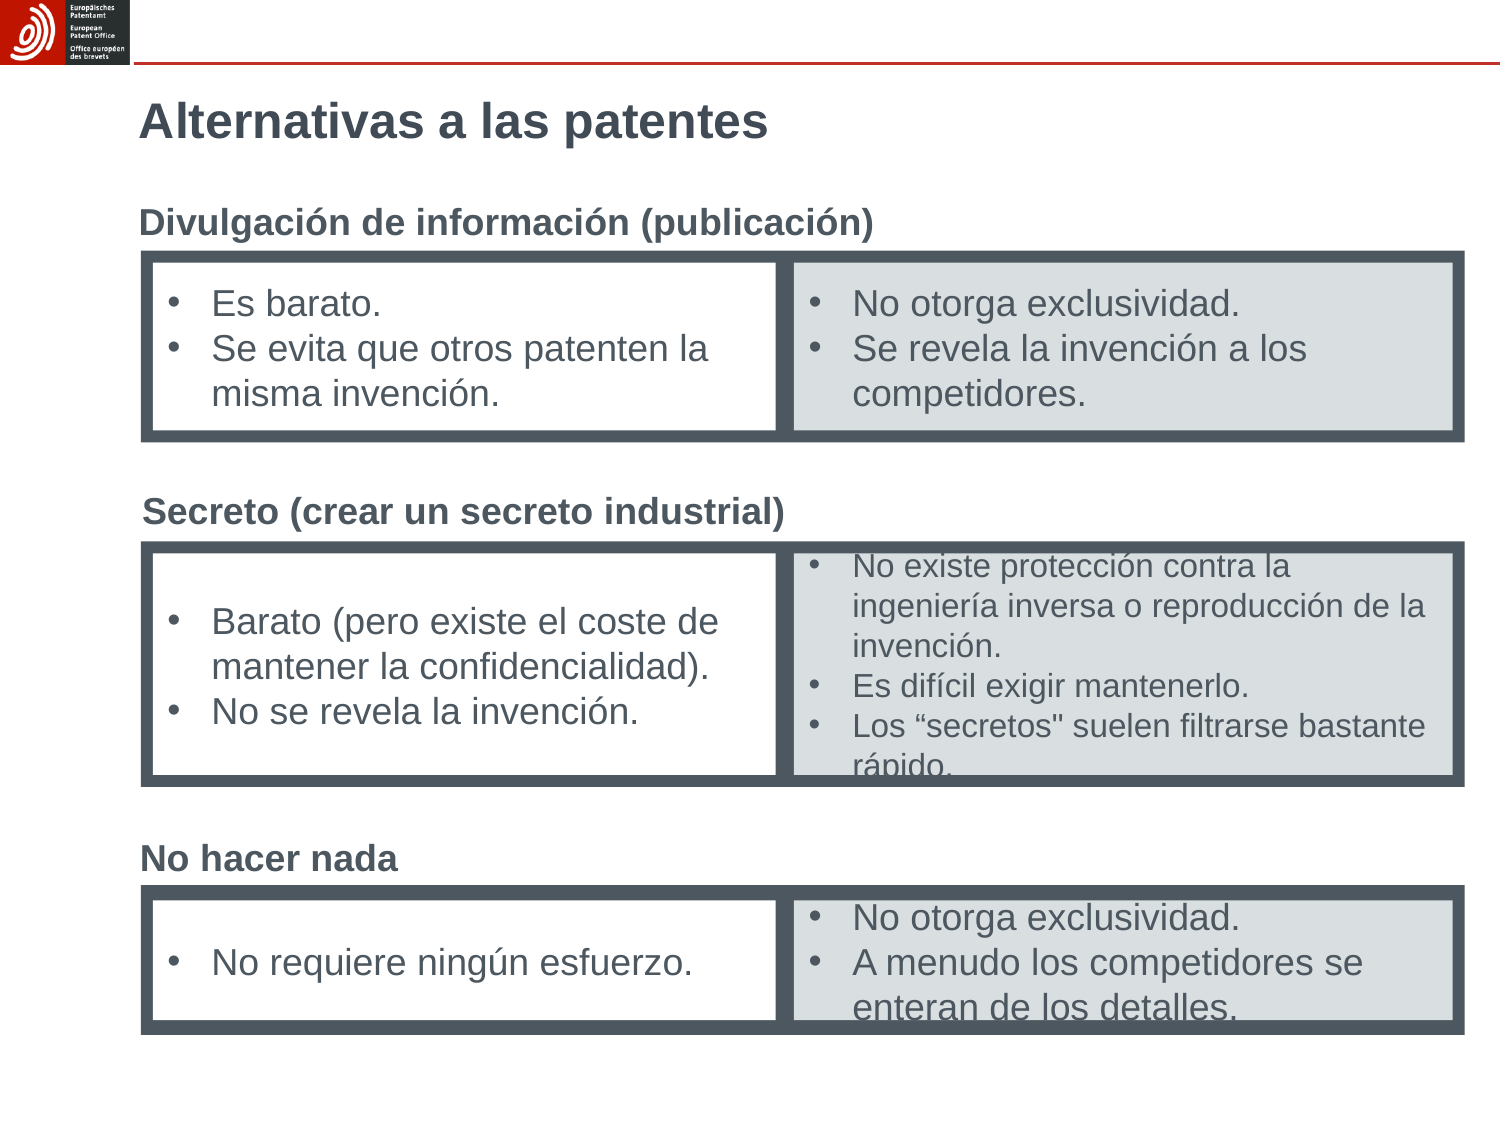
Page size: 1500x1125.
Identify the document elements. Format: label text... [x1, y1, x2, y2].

text_box No otorga exclusividad. A menudo los competidores se enteran de los detalles. [792, 898, 1455, 1022]
text_box Divulgación de información (publicación) [123, 190, 890, 251]
text_box [140, 541, 1465, 787]
text_box [139, 883, 1467, 1037]
title Alternativas a las patentes [123, 66, 1386, 172]
picture [0, 0, 130, 65]
text_box No requiere ningún esfuerzo. [151, 898, 778, 1022]
text_box Es barato. Se evita que otros patenten la misma invención. [151, 261, 778, 432]
text_box No otorga exclusividad. Se revela la invención a los competidores. [792, 261, 1455, 432]
text_box No hacer nada [124, 827, 413, 887]
text_box [140, 250, 1465, 443]
text_box Barato (pero existe el coste de mantener la confidencialidad). No se revela la invención. [151, 551, 778, 777]
text_box No existe protección contra la ingeniería inversa o reproducción de la invención. Es difícil exigir mantenerlo. Los “secretos" suelen filtrarse bastante rápido. [792, 551, 1455, 777]
text_box Secreto (crear un secreto industrial) [127, 479, 801, 540]
